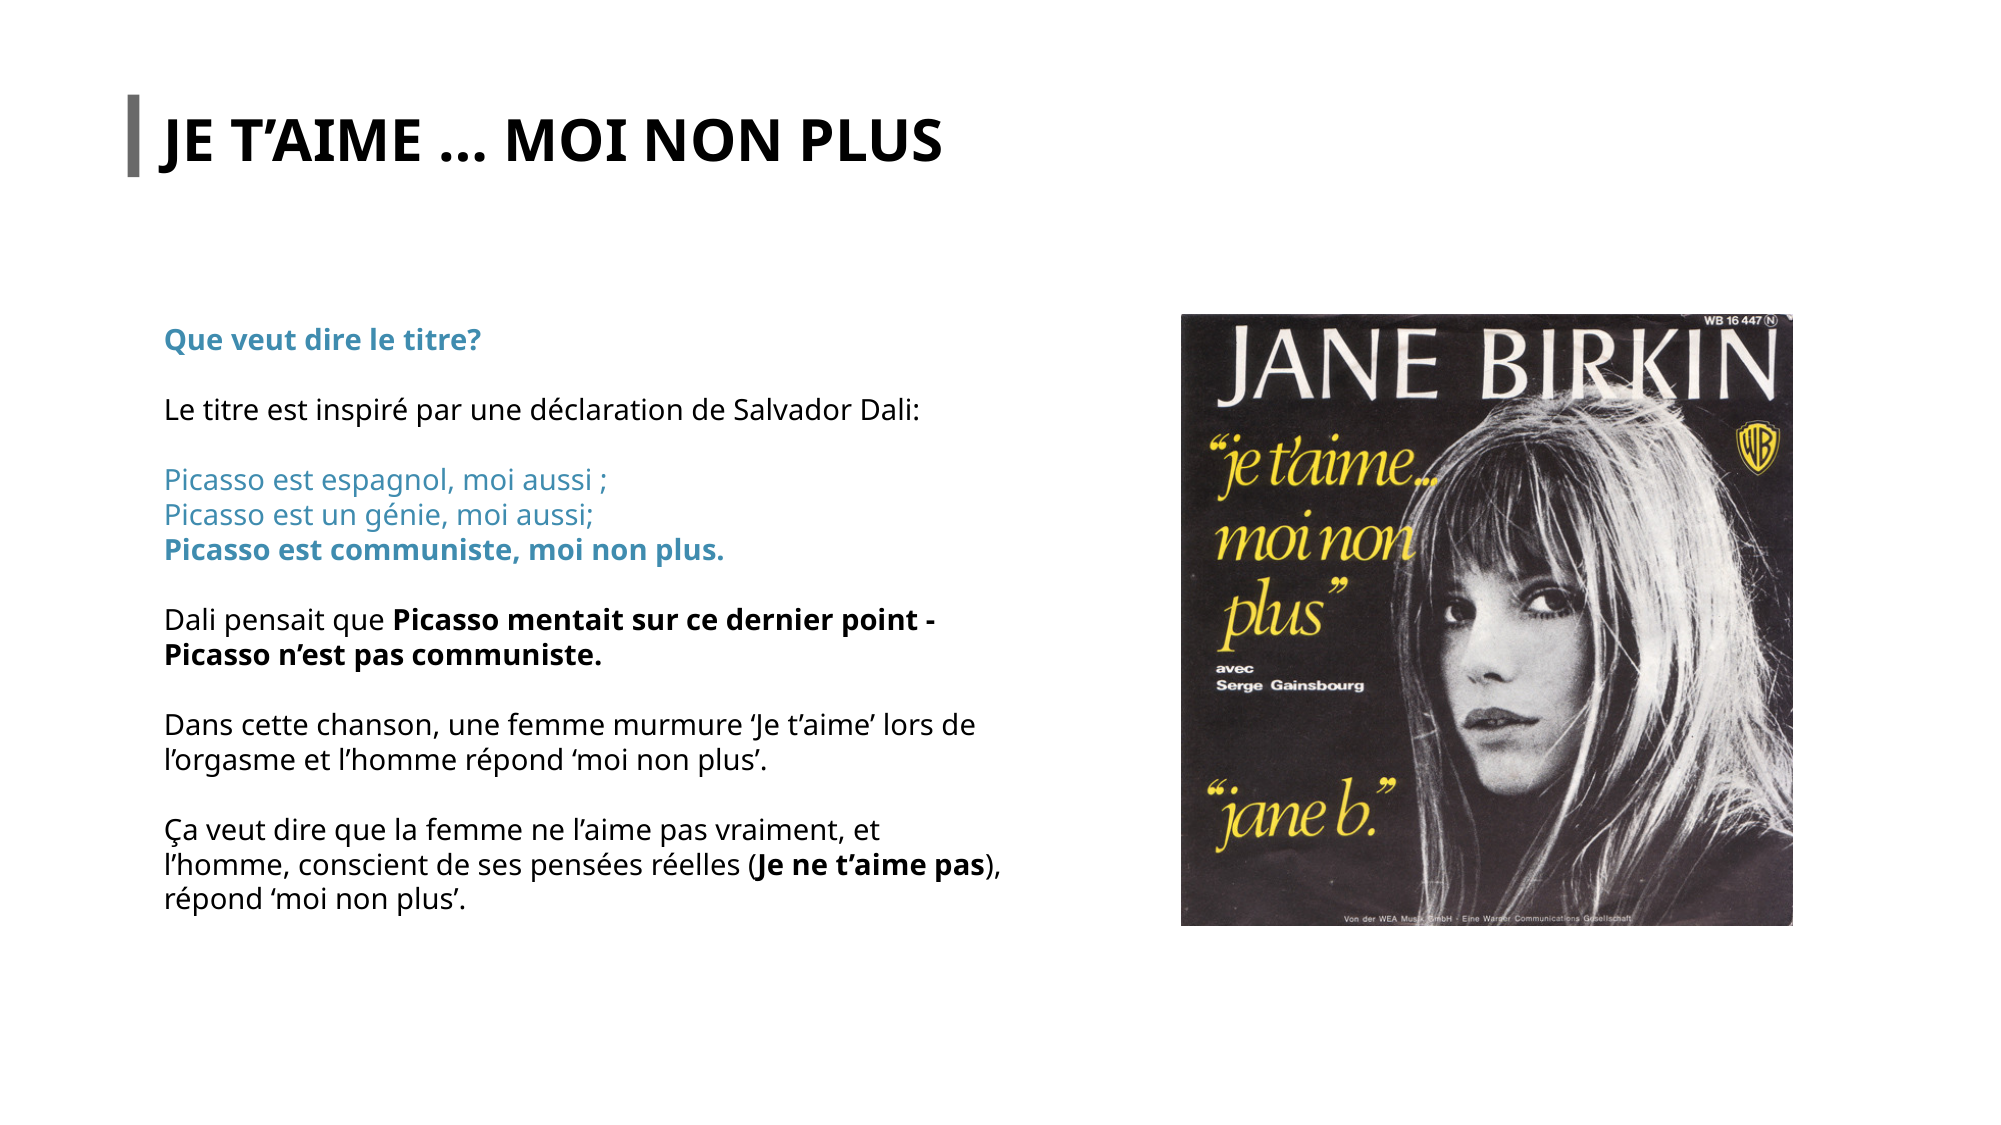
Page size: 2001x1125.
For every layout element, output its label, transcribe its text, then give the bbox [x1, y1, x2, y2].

text_box Que veut dire le titre? Le titre est inspiré par une déclaration de Salvador Dali: Picasso est espagnol, moi aussi ; Picasso est un génie, moi aussi; Picasso est communiste, moi non plus. Dali pensait que Picasso mentait sur ce dernier point - Picasso n’est pas communiste. Dans cette chanson, une femme murmure ‘Je t’aime’ lors de l’orgasme et l’homme répond ‘moi non plus’. Ça veut dire que la femme ne l’aime pas vraiment, et l’homme, conscient de ses pensées réelles (Je ne t’aime pas), répond ‘moi non plus’. [148, 314, 1020, 1125]
text_box JE T’AIME … MOI NON PLUS [148, 95, 1043, 181]
picture [1181, 314, 1793, 926]
